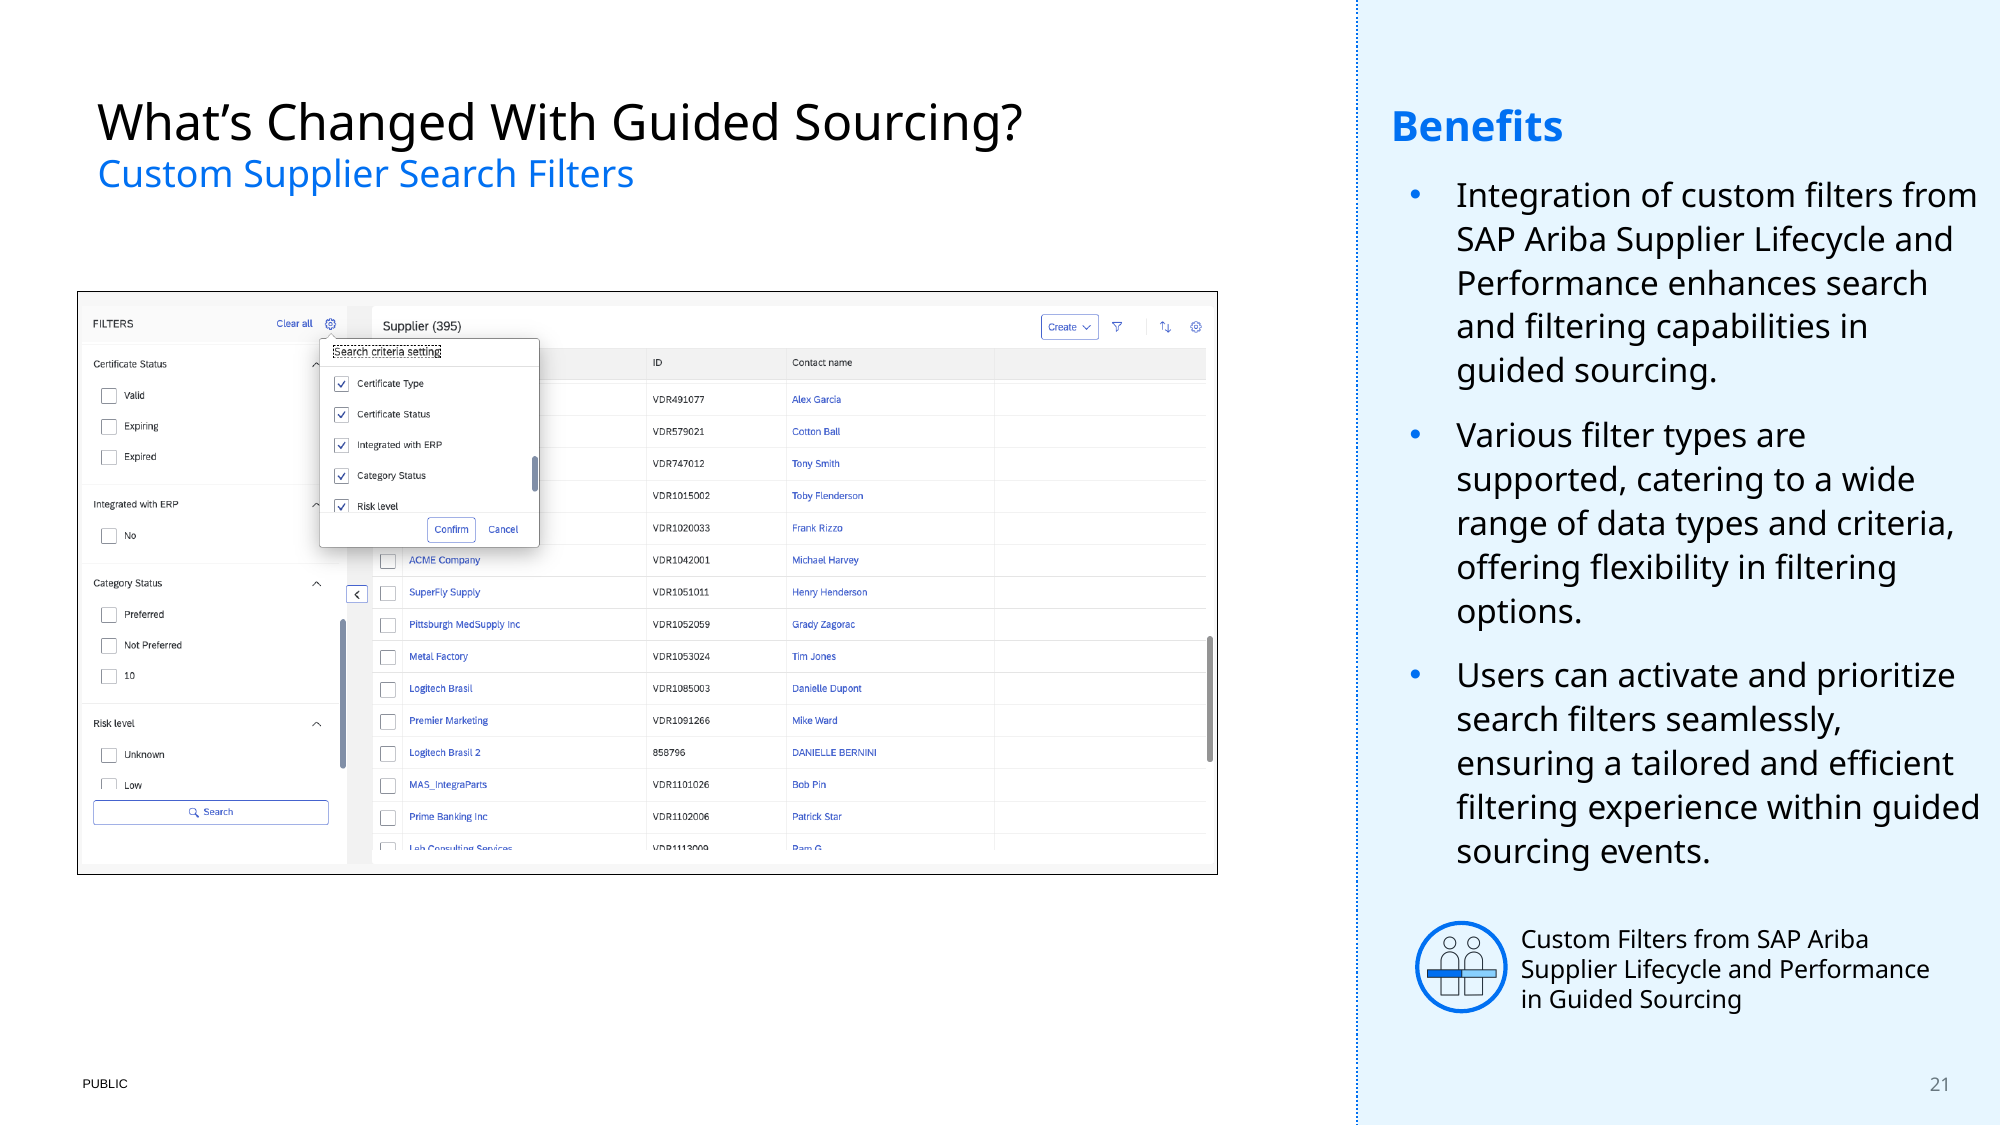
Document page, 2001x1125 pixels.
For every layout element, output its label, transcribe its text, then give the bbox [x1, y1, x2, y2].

text_box What’s Changed With Guided Sourcing? Custom Supplier Search Filters [82, 82, 1352, 189]
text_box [1416, 922, 1941, 1013]
picture [77, 291, 1218, 876]
text_box Benefits Integration of custom filters from SAP Ariba Supplier Lifecycle and Performance enhances search and filtering capabilities in guided sourcing. Various filter types are supported, catering to a wide range of data types and criteria, offering flexibility in filtering options. Users can activate and prioritize search filters seamlessly, ensuring a tailored and efficient filtering experience within guided sourcing events. [1358, 0, 2000, 1125]
text_box What’s Changed With Guided Sourcing? Custom Supplier Search Filters [1363, 82, 1918, 189]
